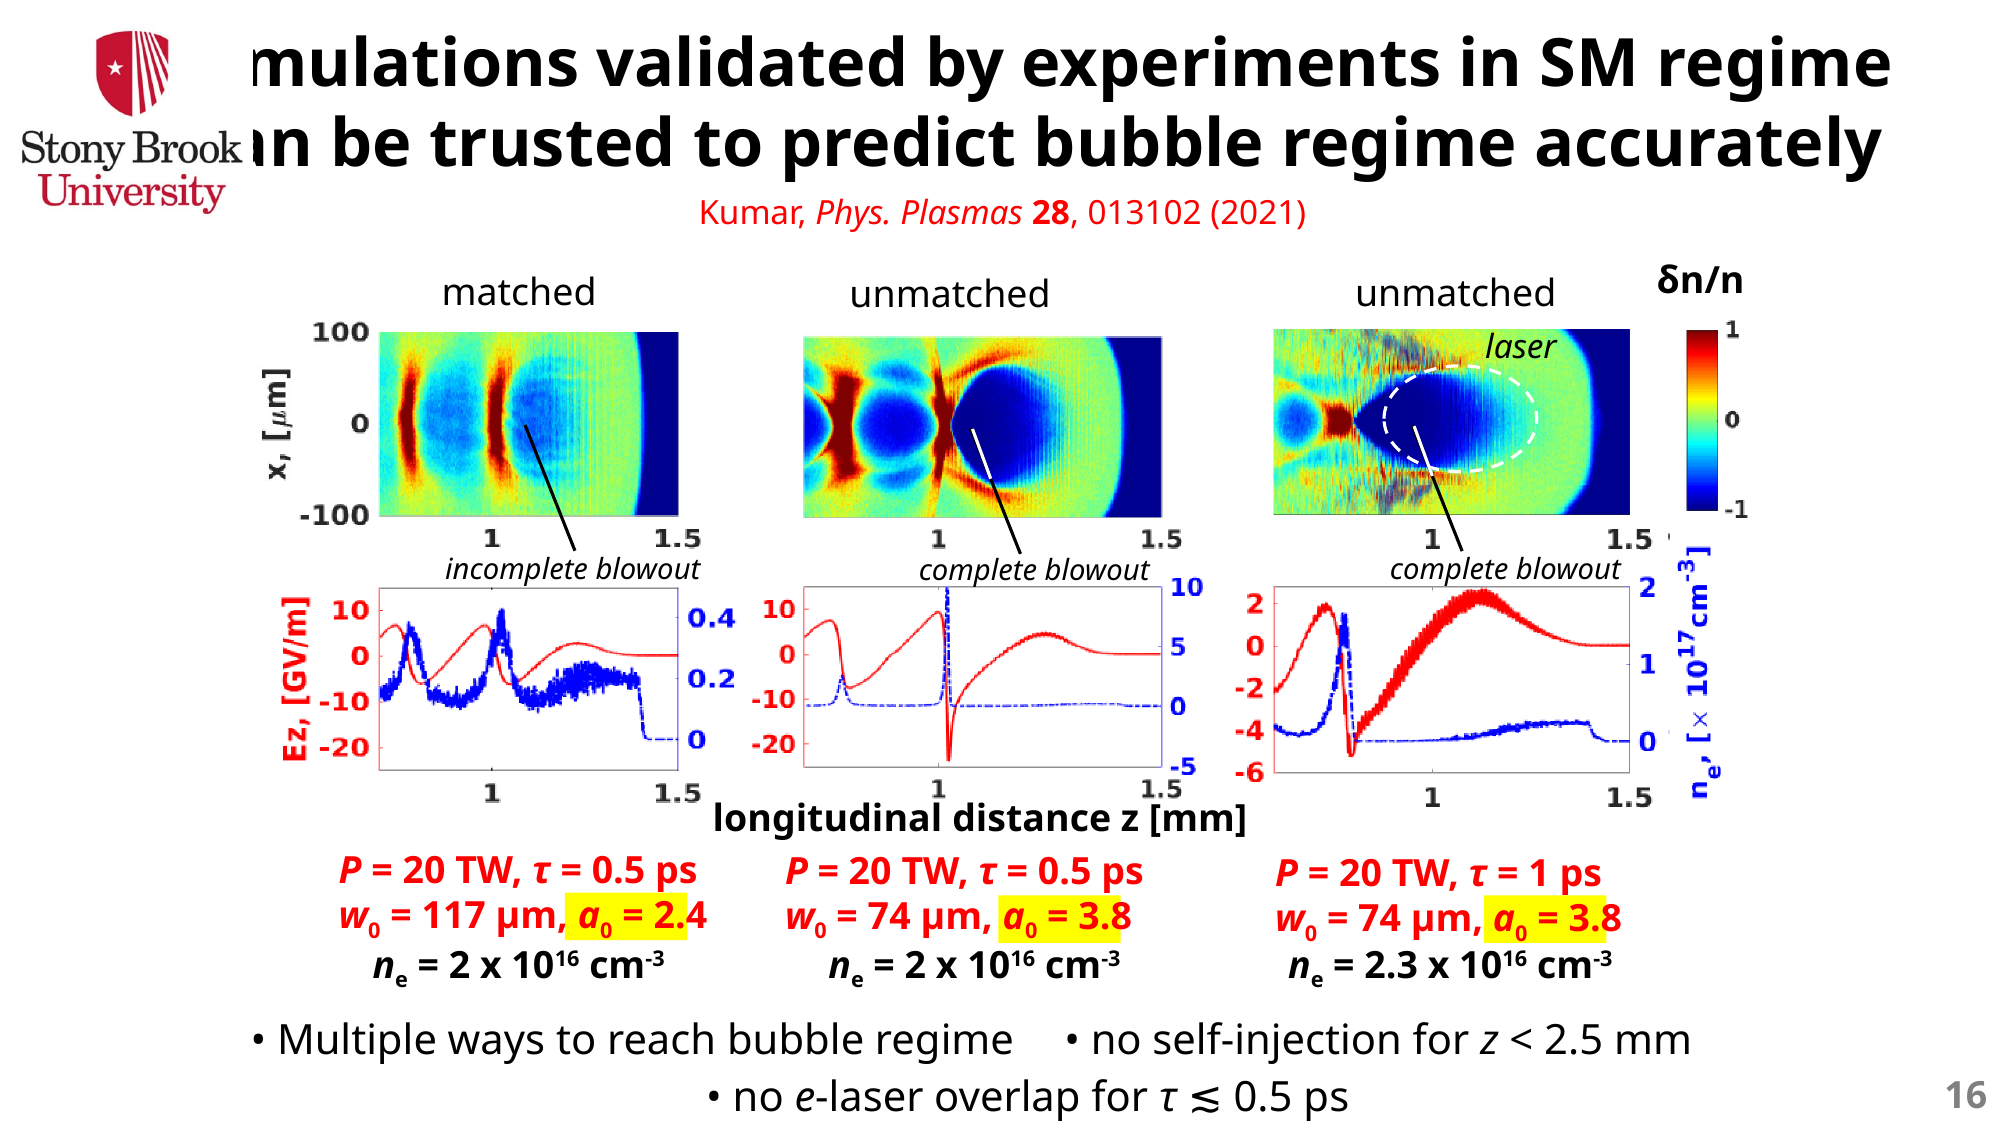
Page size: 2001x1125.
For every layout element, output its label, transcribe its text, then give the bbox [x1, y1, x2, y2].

text_box matched [426, 261, 612, 303]
text_box • Multiple ways to reach bubble regime [235, 1005, 1029, 1071]
text_box δn/n [1641, 249, 1760, 309]
picture [1668, 311, 1754, 809]
picture [252, 303, 1667, 820]
text_box unmatched [834, 262, 1066, 303]
text_box P = 20 TW, τ = 0.5 ps w0 = 74 µm, a0 = 3.8 [770, 847, 1159, 951]
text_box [1378, 424, 1633, 595]
text_box P = 20 TW, τ = 1 ps w0 = 74 µm, a0 = 3.8 [1260, 842, 1638, 953]
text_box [434, 424, 711, 595]
text_box • no e-laser overlap for τ ≲ 0.5 ps [691, 1062, 1364, 1125]
text_box longitudinal distance z [mm] [698, 820, 1263, 847]
text_box ne = 2 x 1016 cm-3 [813, 933, 1136, 1000]
text_box ne = 2 x 1016 cm-3 [357, 933, 680, 1000]
text_box ne = 2.3 x 1016 cm-3 [1273, 933, 1628, 1000]
text_box Simulations validated by experiments in SM regime can be trusted to predict bubble regime accurately [254, 11, 1909, 187]
text_box • no self-injection for z < 2.5 mm [1049, 1005, 1708, 1071]
text_box 16 [1929, 1064, 2000, 1124]
text_box unmatched [1340, 262, 1572, 303]
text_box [1383, 317, 1570, 424]
text_box Kumar, Phys. Plasmas 28, 013102 (2021) [683, 183, 1322, 239]
text_box P = 20 TW, τ = 0.5 ps w0 = 117 µm, a0 = 2.4 [323, 838, 723, 950]
picture [7, 3, 254, 250]
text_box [907, 427, 1162, 595]
